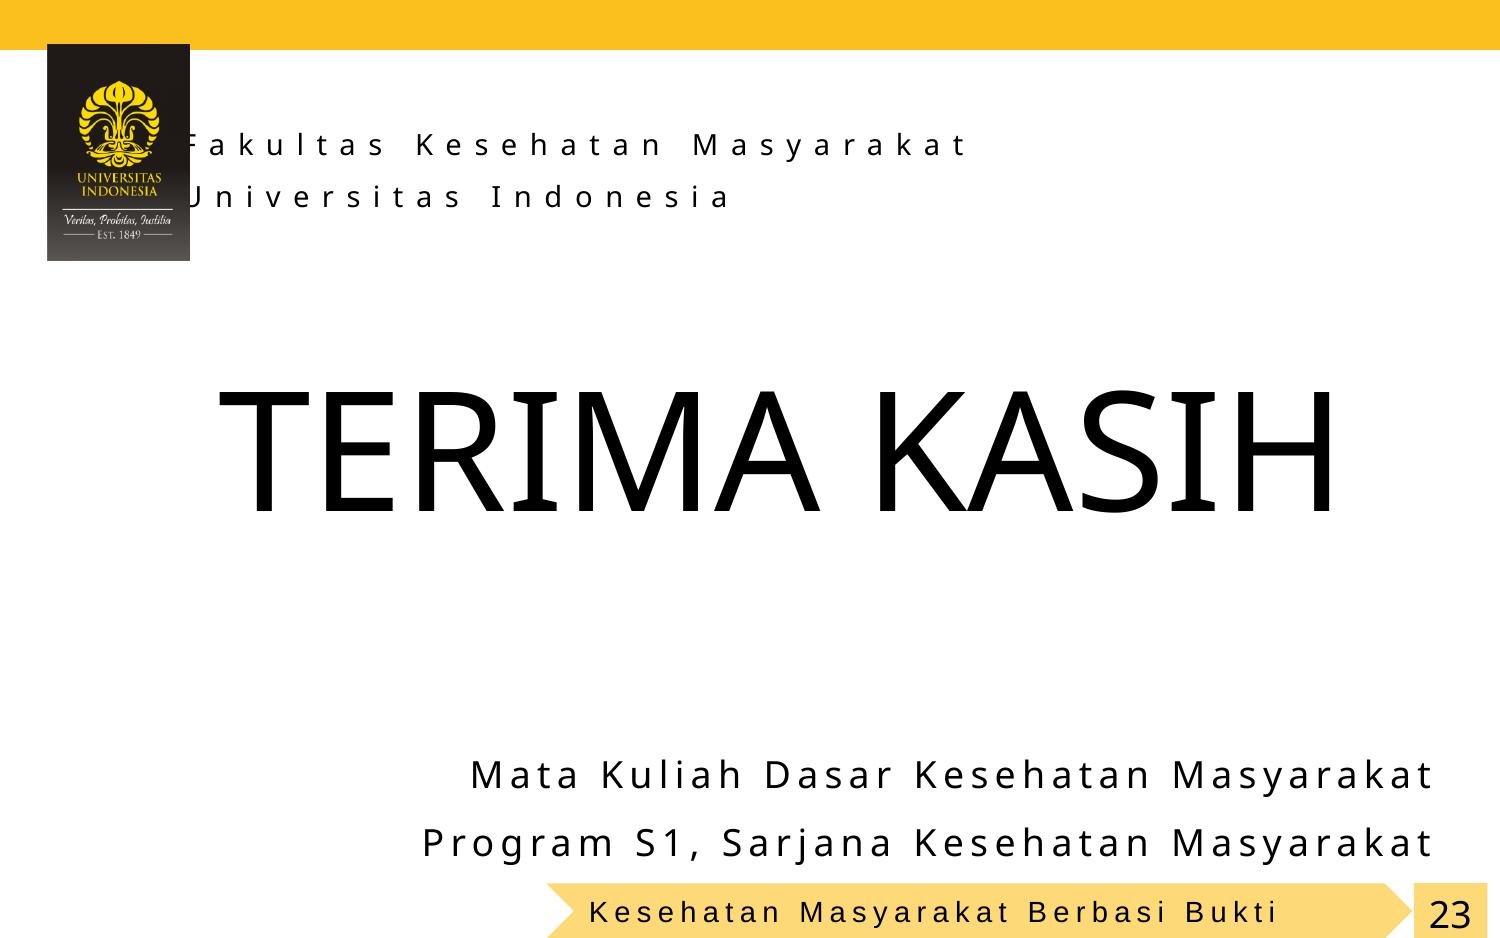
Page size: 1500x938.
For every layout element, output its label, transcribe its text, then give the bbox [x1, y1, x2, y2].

text_box Mata Kuliah Dasar Kesehatan Masyarakat Program S1, Sarjana Kesehatan Masyarakat [374, 721, 1447, 872]
text_box 23 [1414, 883, 1488, 938]
text_box TERIMA KASIH [189, 337, 1375, 553]
text_box Fakultas Kesehatan Masyarakat Universitas Indonesia [198, 101, 979, 221]
picture [47, 44, 190, 261]
text_box Kesehatan Masyarakat Berbasi Bukti [544, 881, 1415, 938]
